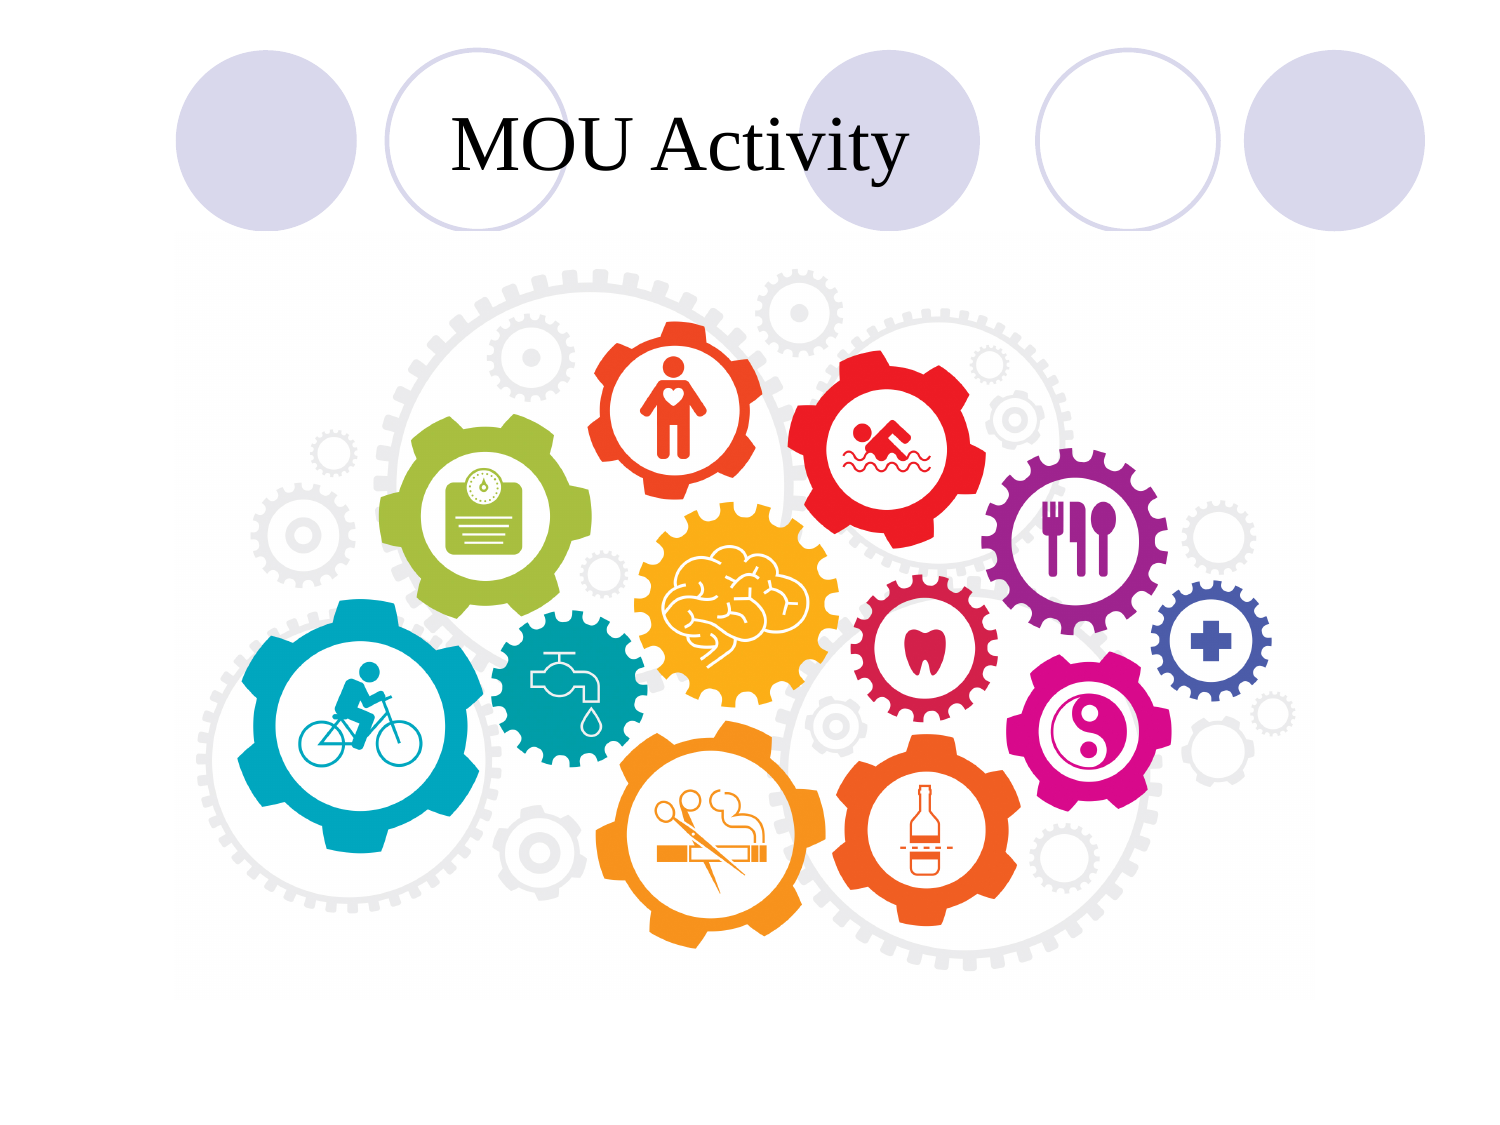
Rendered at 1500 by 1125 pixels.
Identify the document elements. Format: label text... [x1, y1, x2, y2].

picture [174, 231, 1315, 1001]
title MOU Activity [75, 45, 1425, 233]
